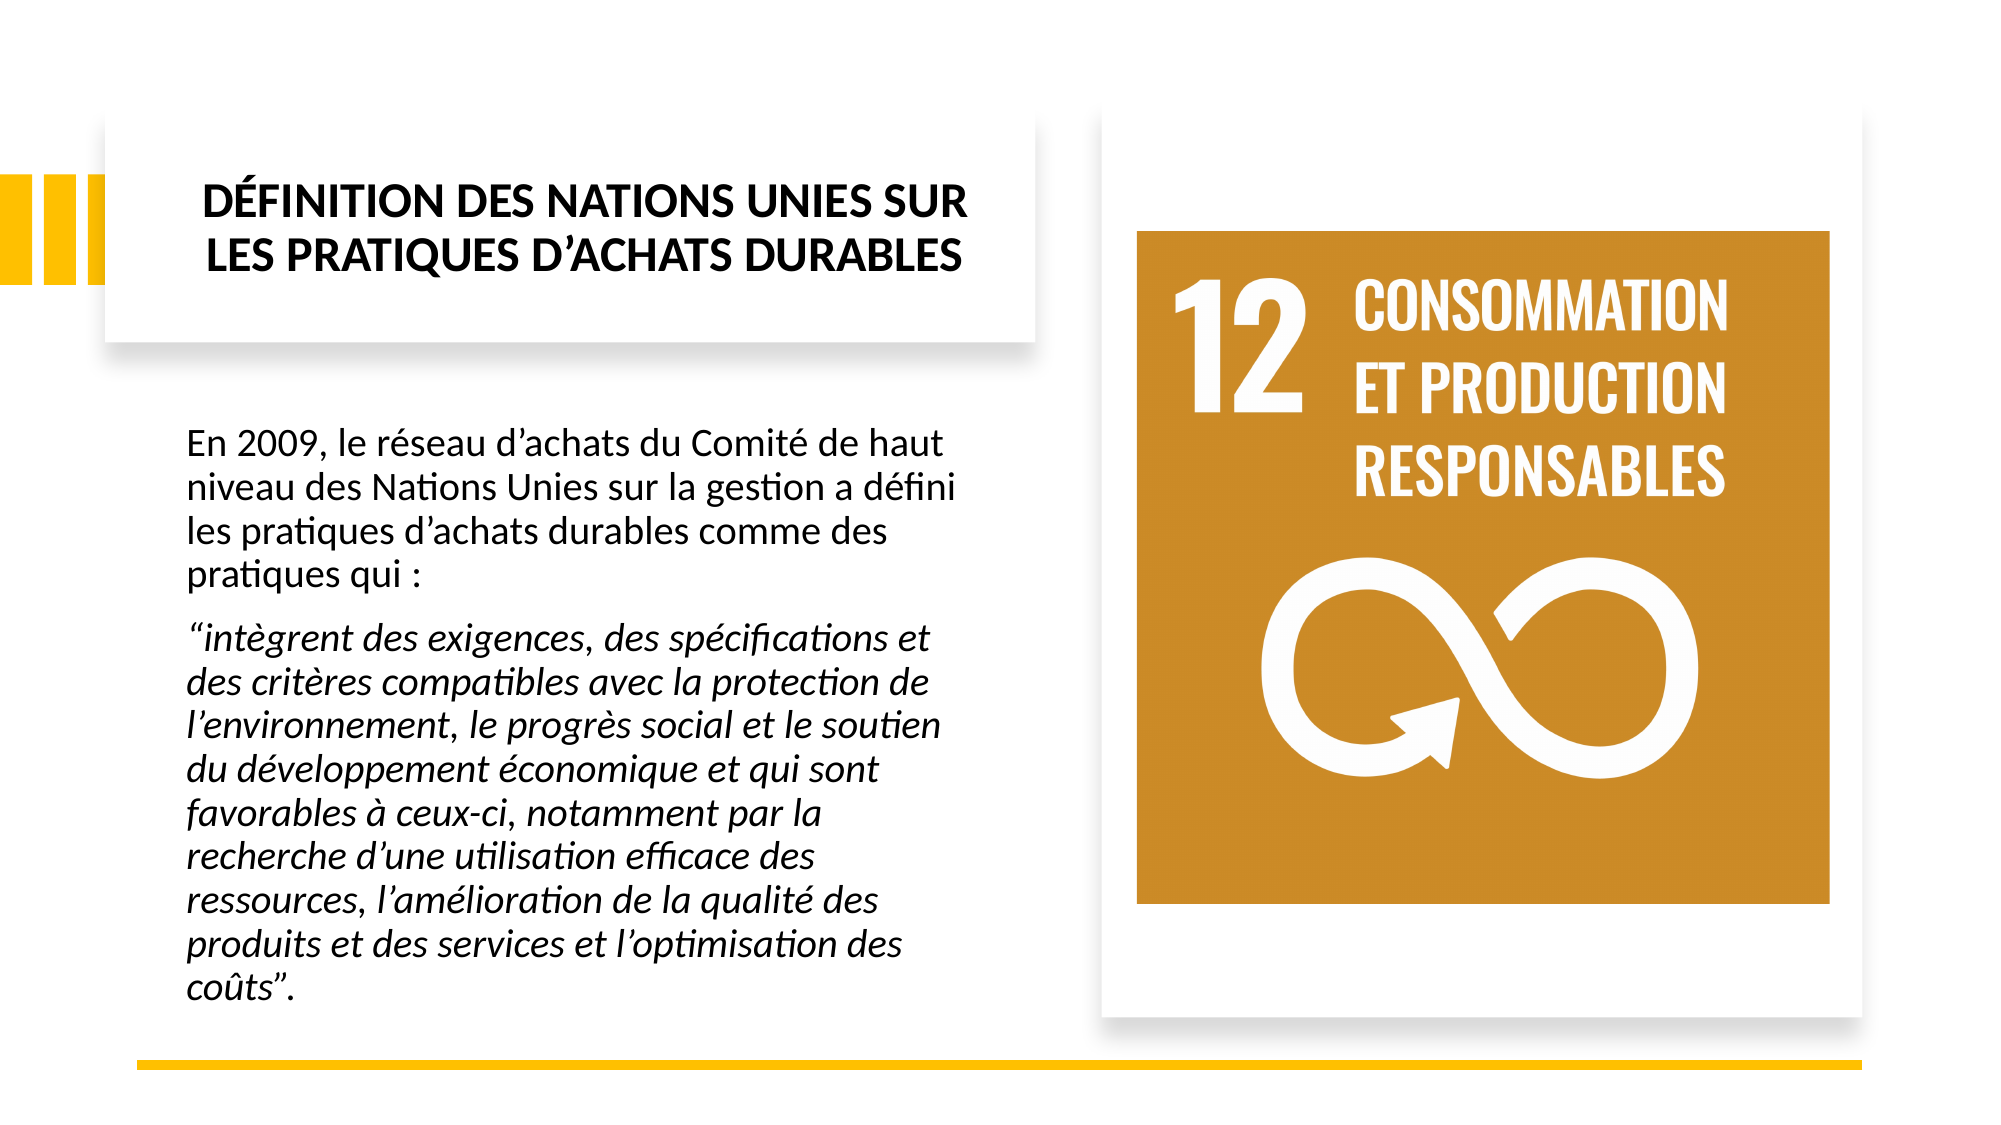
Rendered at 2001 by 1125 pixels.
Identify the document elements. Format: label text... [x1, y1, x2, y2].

text_box [0, 0, 2000, 1125]
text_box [0, 174, 120, 285]
text_box [104, 107, 1037, 343]
text_box [1101, 99, 1863, 1018]
title DÉFINITION DES NATIONS UNIES SUR LES PRATIQUES D’ACHATS DURABLES [171, 143, 1000, 314]
picture [1136, 231, 1830, 904]
list En 2009, le réseau d’achats du Comité de haut niveau des Nations Unies sur la gestion a défini les pratiques d’achats durables comme des pratiques qui : “intègrent des exigences, des spécifications et des critères compatibles avec la protection de l’environnement, le progrès social et le soutien du développement économique et qui sont favorables à ceux-ci, notamment par la recherche d’une utilisation efficace des ressources, l’amélioration de la qualité des produits et des services et l’optimisation des coûts”. [171, 414, 991, 1018]
